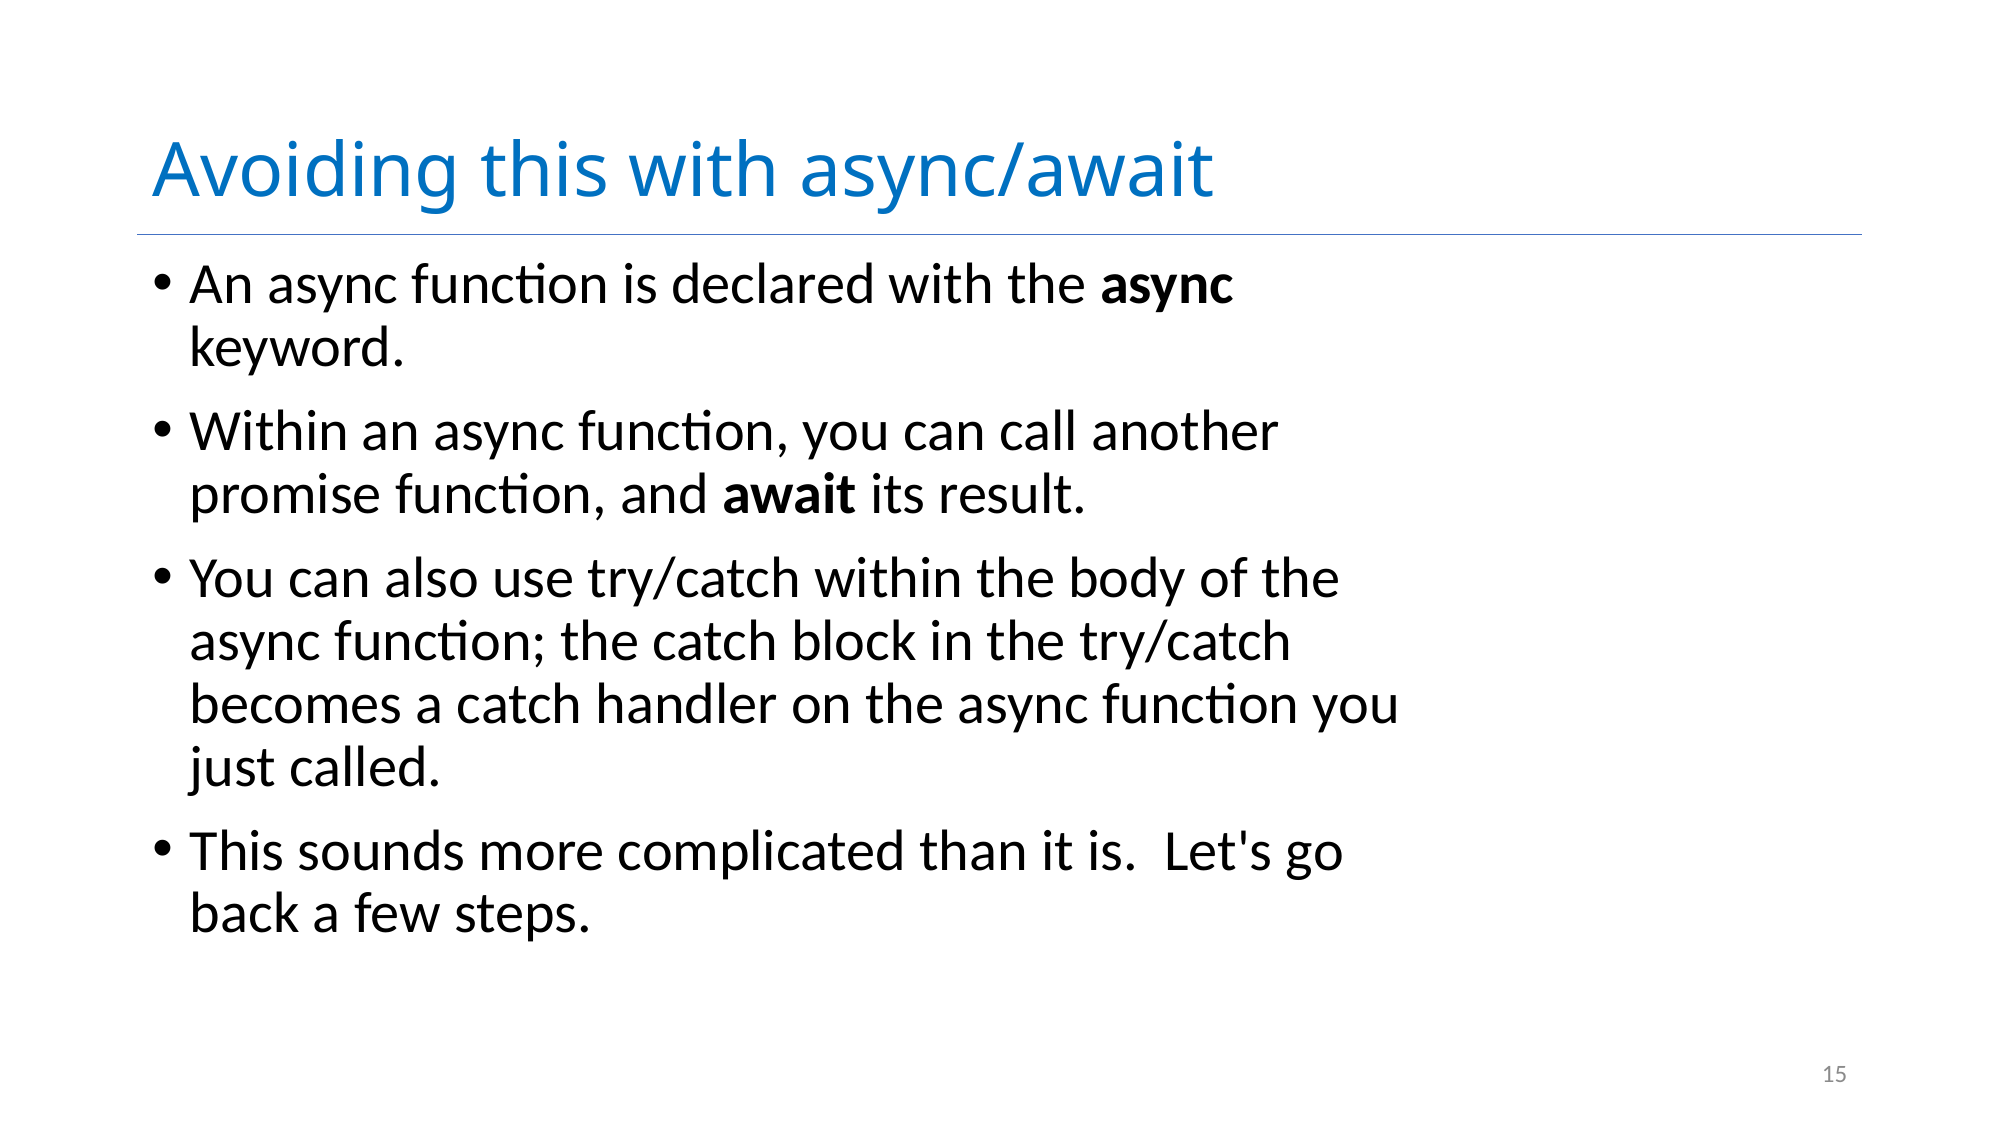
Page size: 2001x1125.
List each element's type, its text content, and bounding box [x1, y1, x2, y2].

list An async function is declared with the async keyword. Within an async function, you can call another promise function, and await its result. You can also use try/catch within the body of the async function; the catch block in the try/catch becomes a catch handler on the async function you just called. This sounds more complicated than it is. Let's go back a few steps. [137, 246, 1432, 960]
title Avoiding this with async/await [137, 3, 1863, 221]
slide_number 15 [1412, 1042, 1863, 1103]
